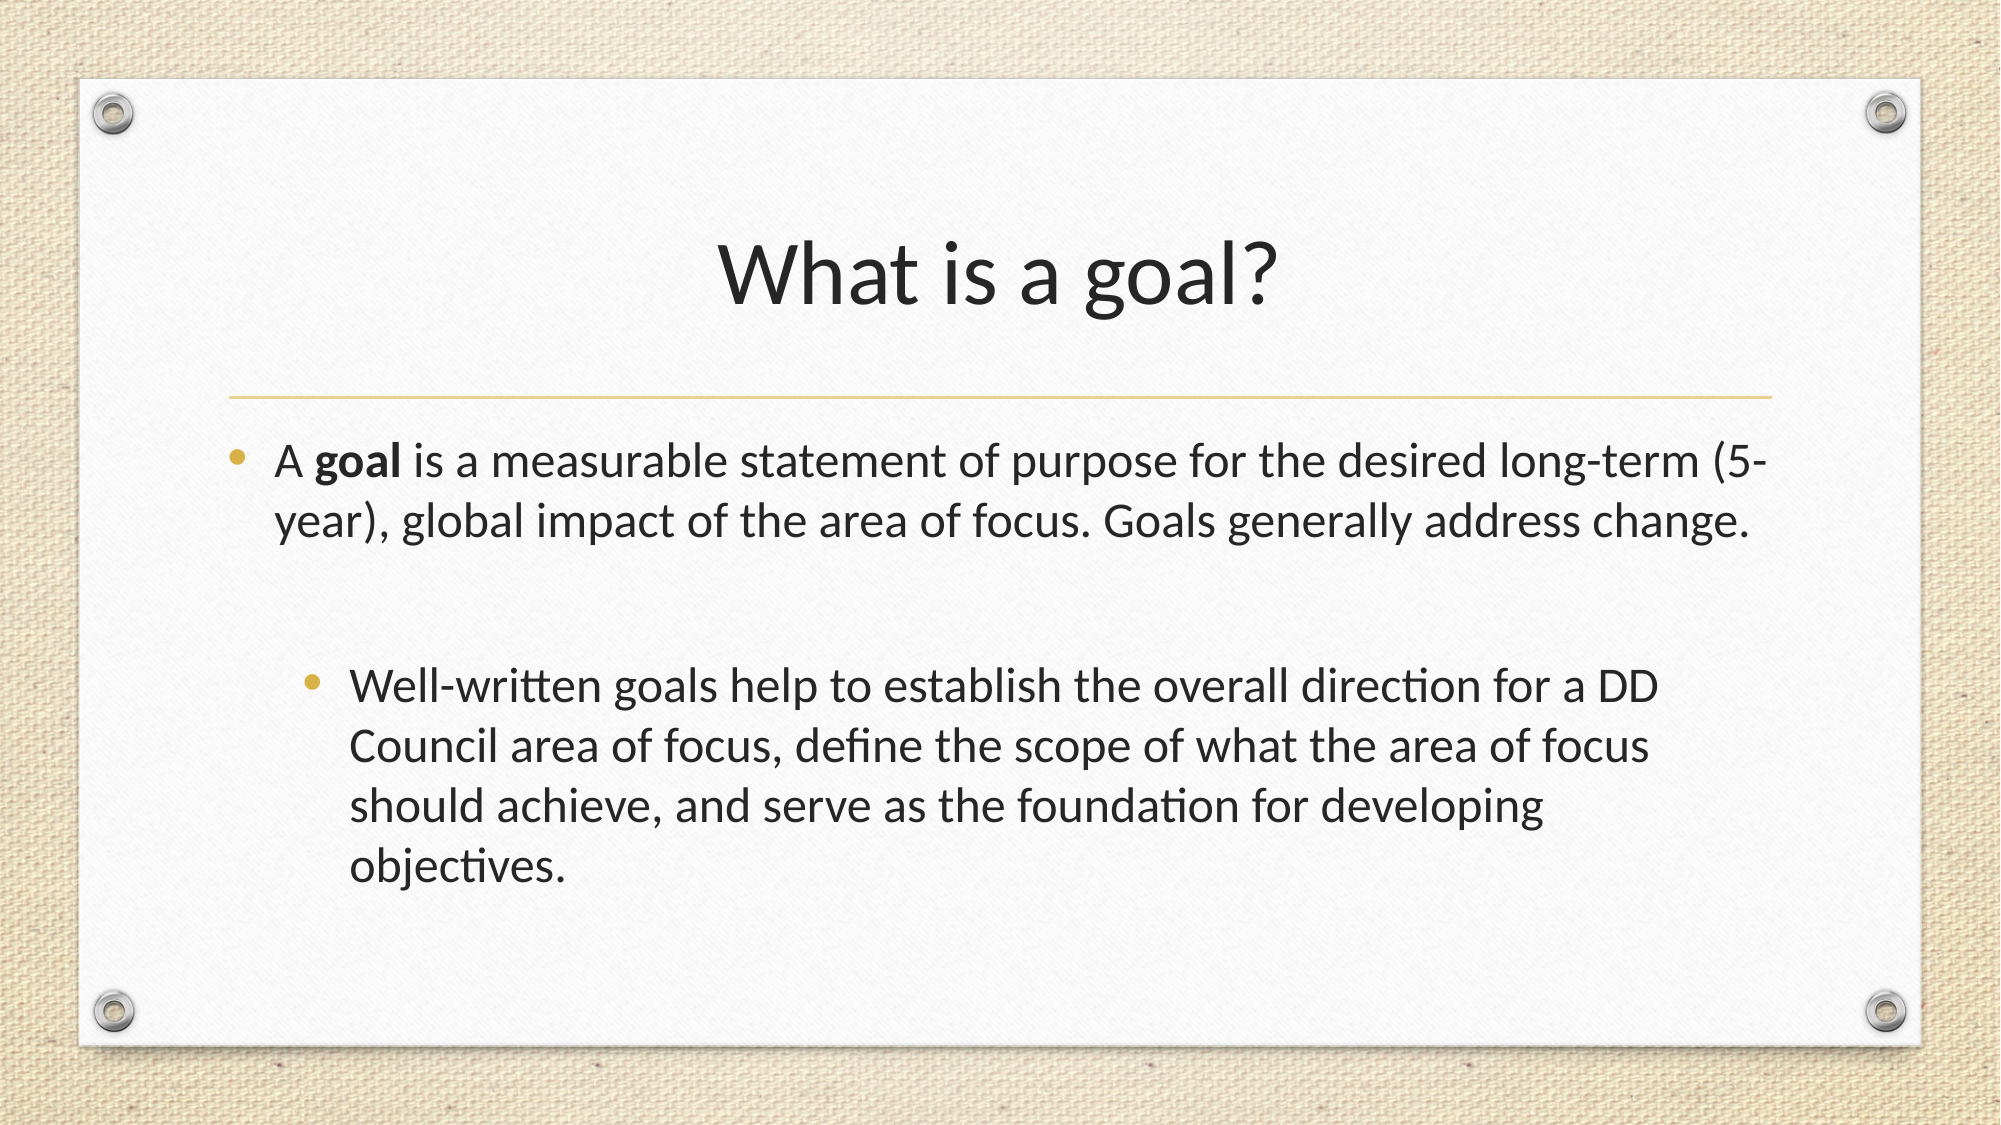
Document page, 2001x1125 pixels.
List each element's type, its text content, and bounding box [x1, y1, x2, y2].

list A goal is a measurable statement of purpose for the desired long-term (5-year), global impact of the area of focus. Goals generally address change. Well-written goals help to establish the overall direction for a DD Council area of focus, define the scope of what the area of focus should achieve, and serve as the foundation for developing objectives. [212, 419, 1788, 964]
title What is a goal? [212, 161, 1788, 375]
picture [0, 0, 2001, 1125]
